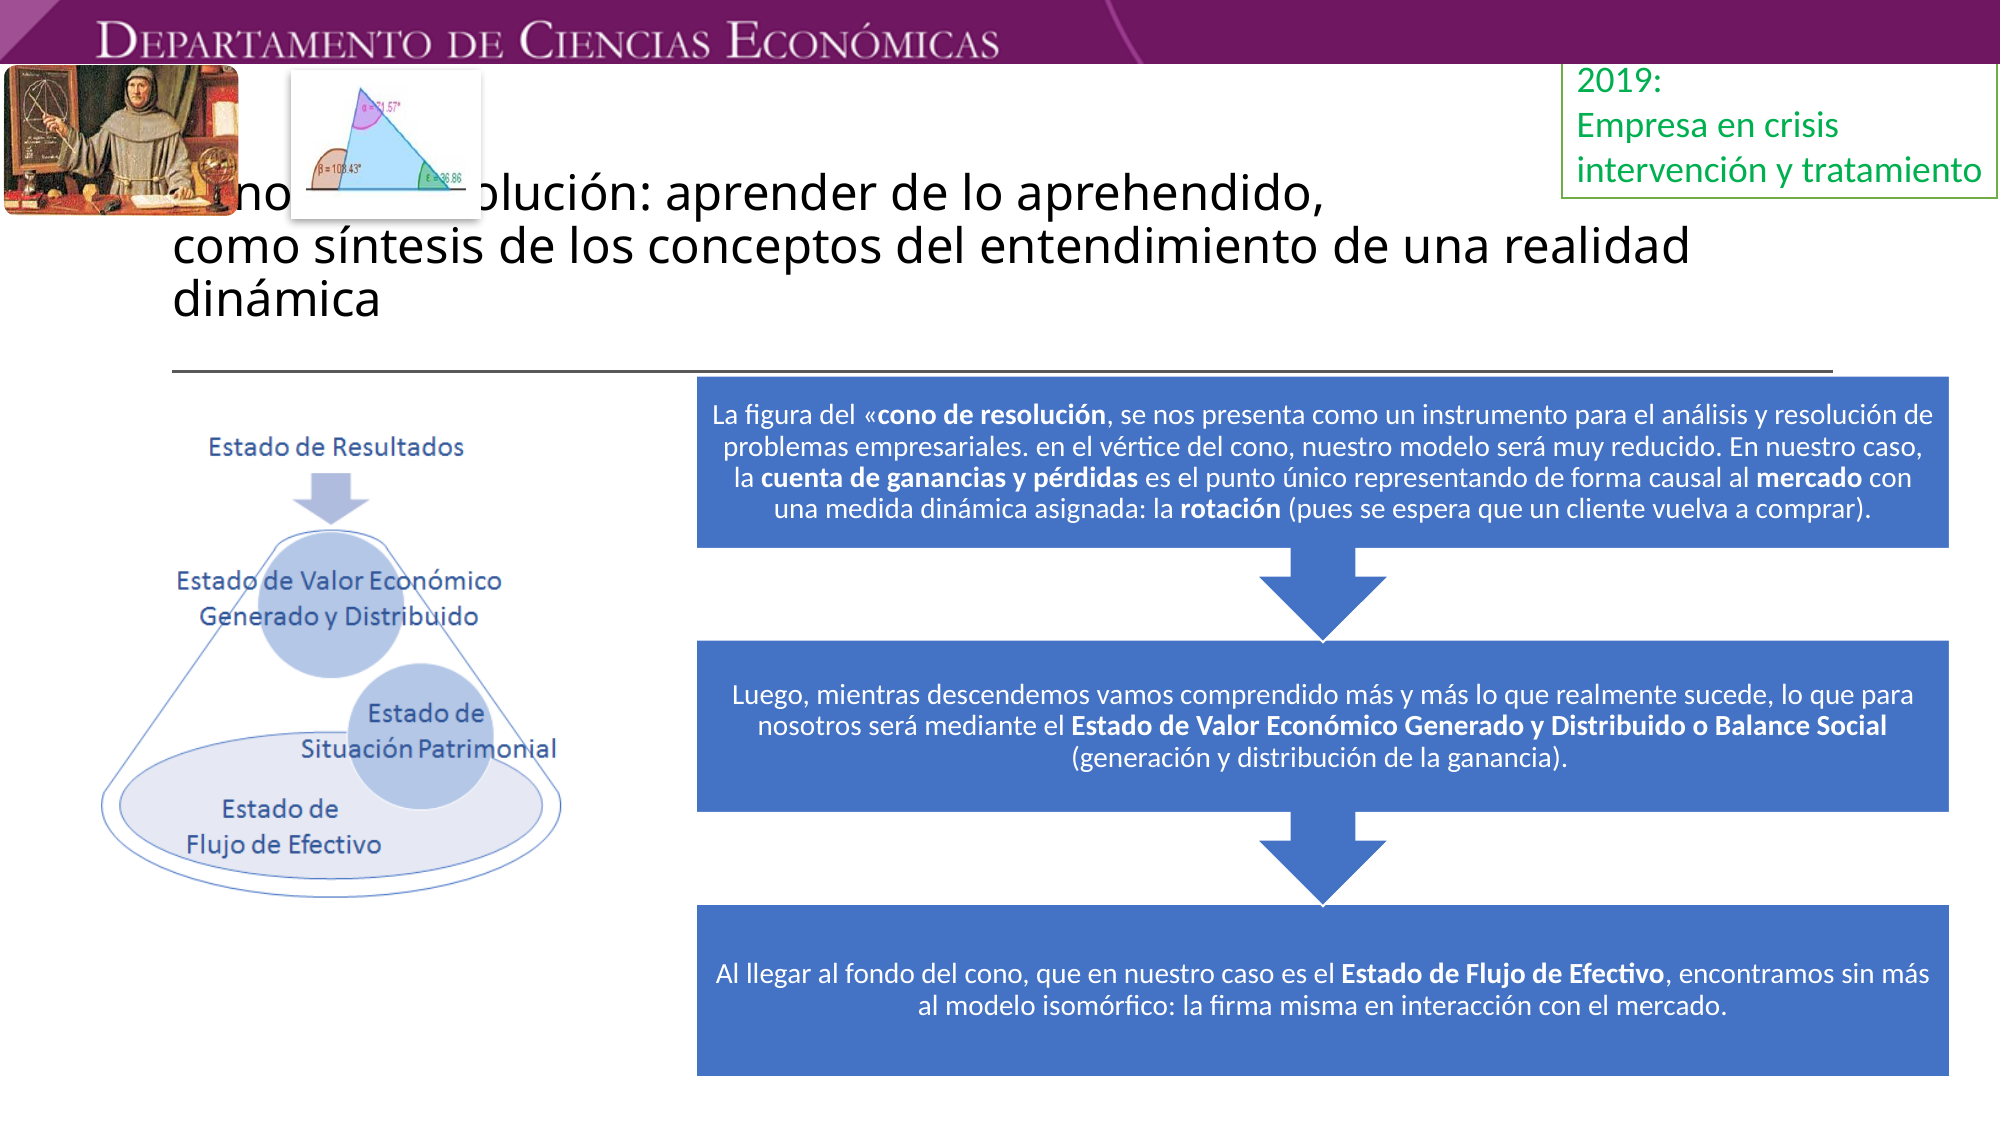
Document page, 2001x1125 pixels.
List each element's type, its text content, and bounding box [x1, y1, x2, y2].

picture [0, 0, 2000, 64]
title Conos de resolución: aprender de lo aprehendido, como síntesis de los conceptos del entendimiento de una realidad dinámica [157, 160, 1895, 335]
picture [101, 418, 576, 899]
picture [3, 65, 239, 216]
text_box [695, 375, 1950, 1078]
text_box 2019: Empresa en crisis intervención y tratamiento [1561, 64, 1998, 199]
picture [305, 84, 467, 205]
